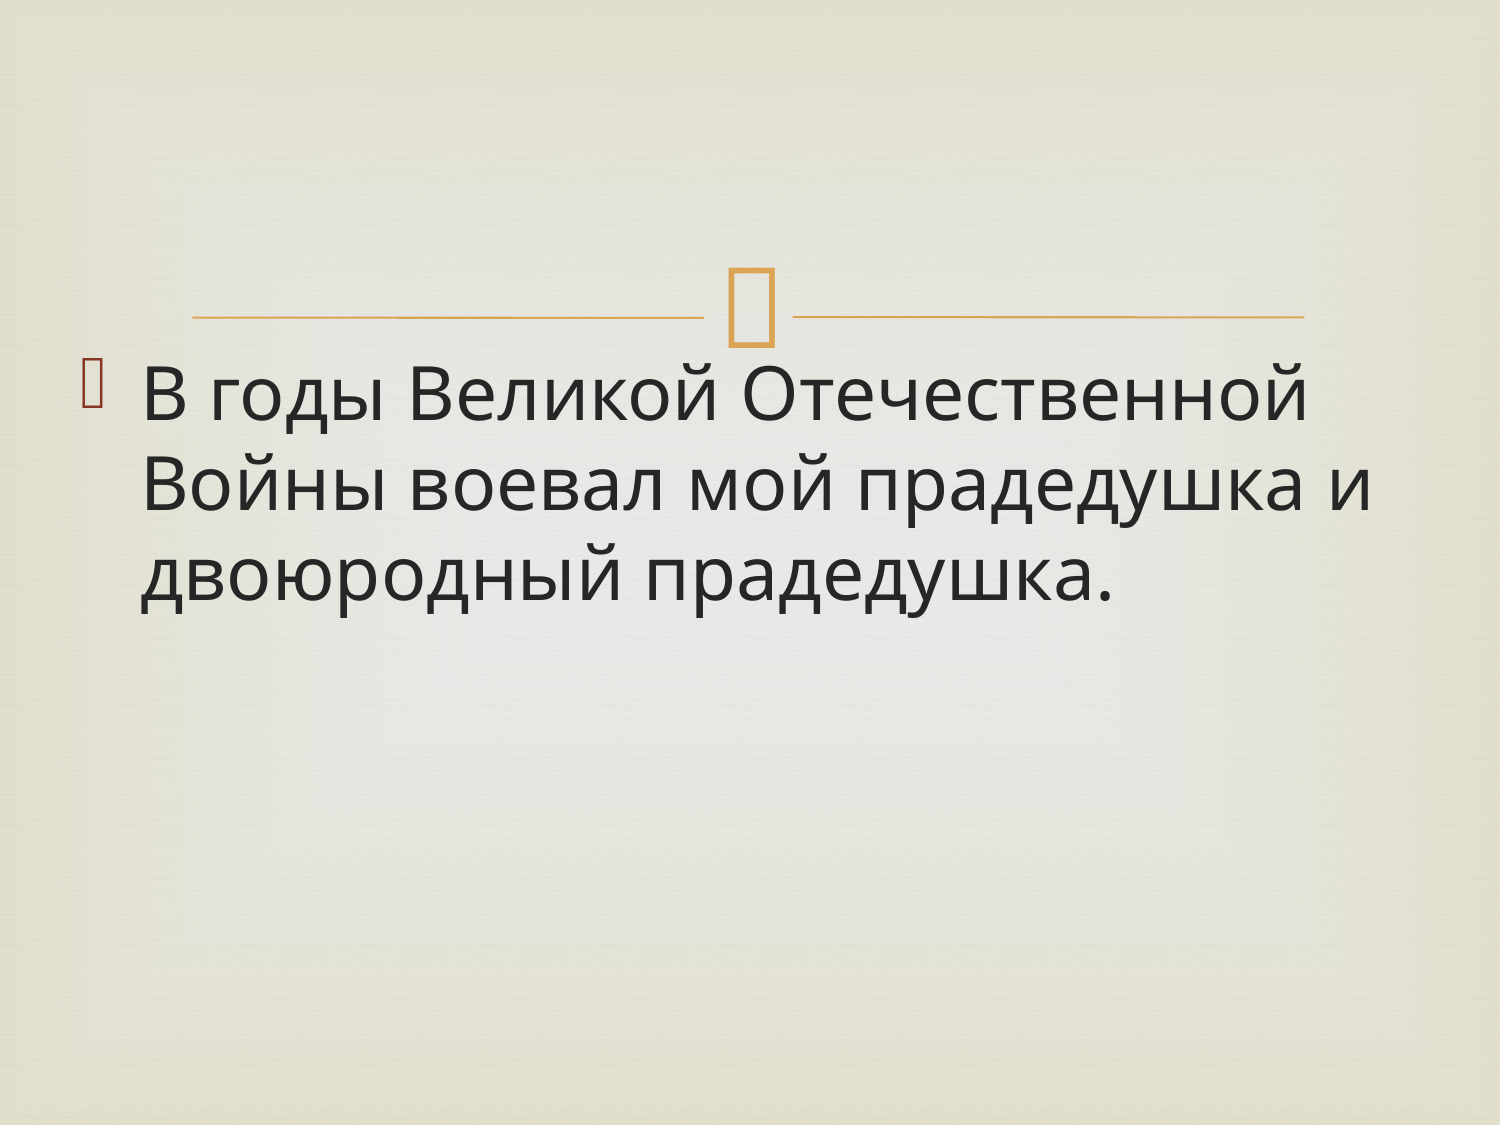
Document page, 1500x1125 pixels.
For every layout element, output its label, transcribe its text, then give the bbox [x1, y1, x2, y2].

list В годы Великой Отечественной Войны воевал мой прадедушка и двоюродный прадедушка. [64, 338, 1415, 911]
